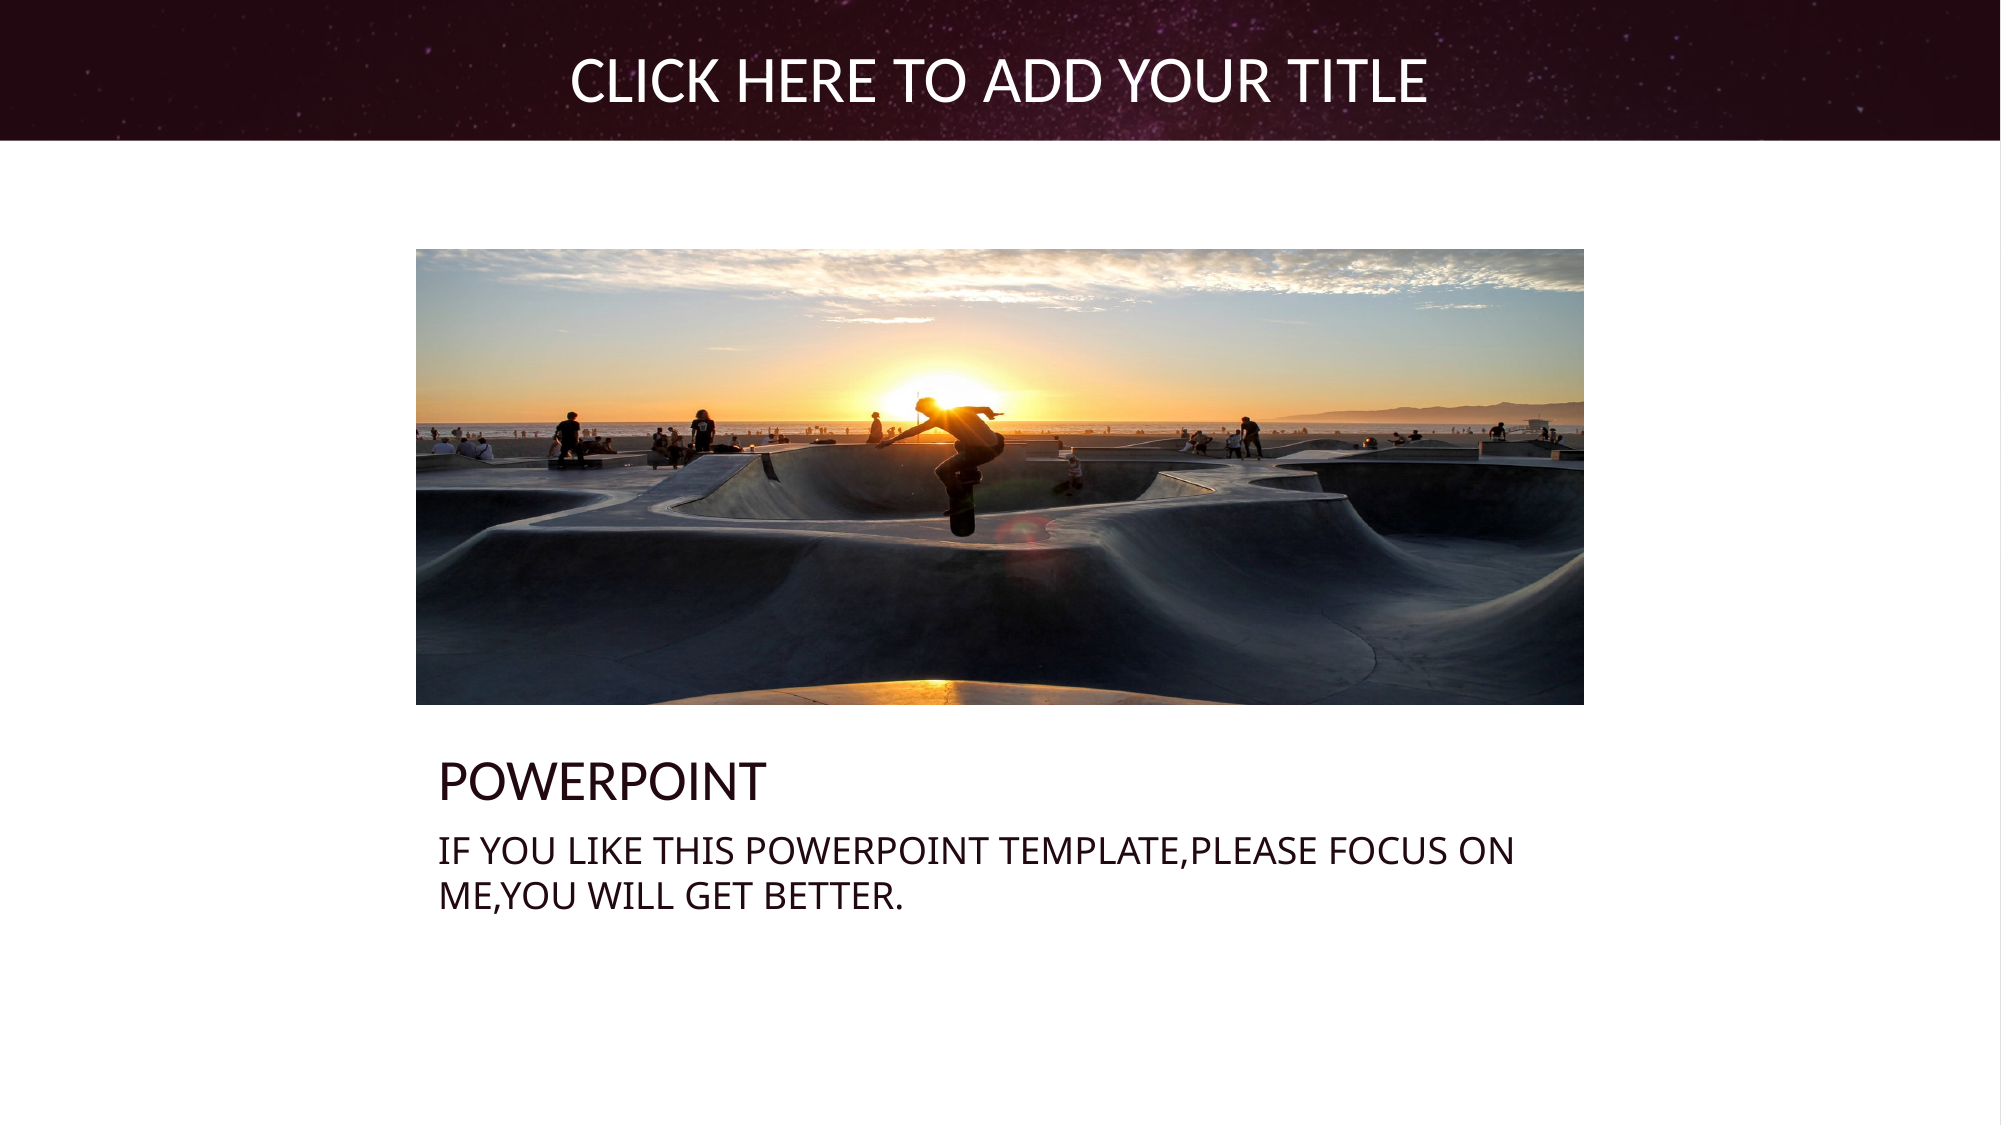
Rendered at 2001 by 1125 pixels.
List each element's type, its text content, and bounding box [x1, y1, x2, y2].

picture [416, 249, 1584, 705]
text_box CLICK HERE TO ADD YOUR TITLE [516, 28, 1484, 123]
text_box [423, 734, 1584, 927]
